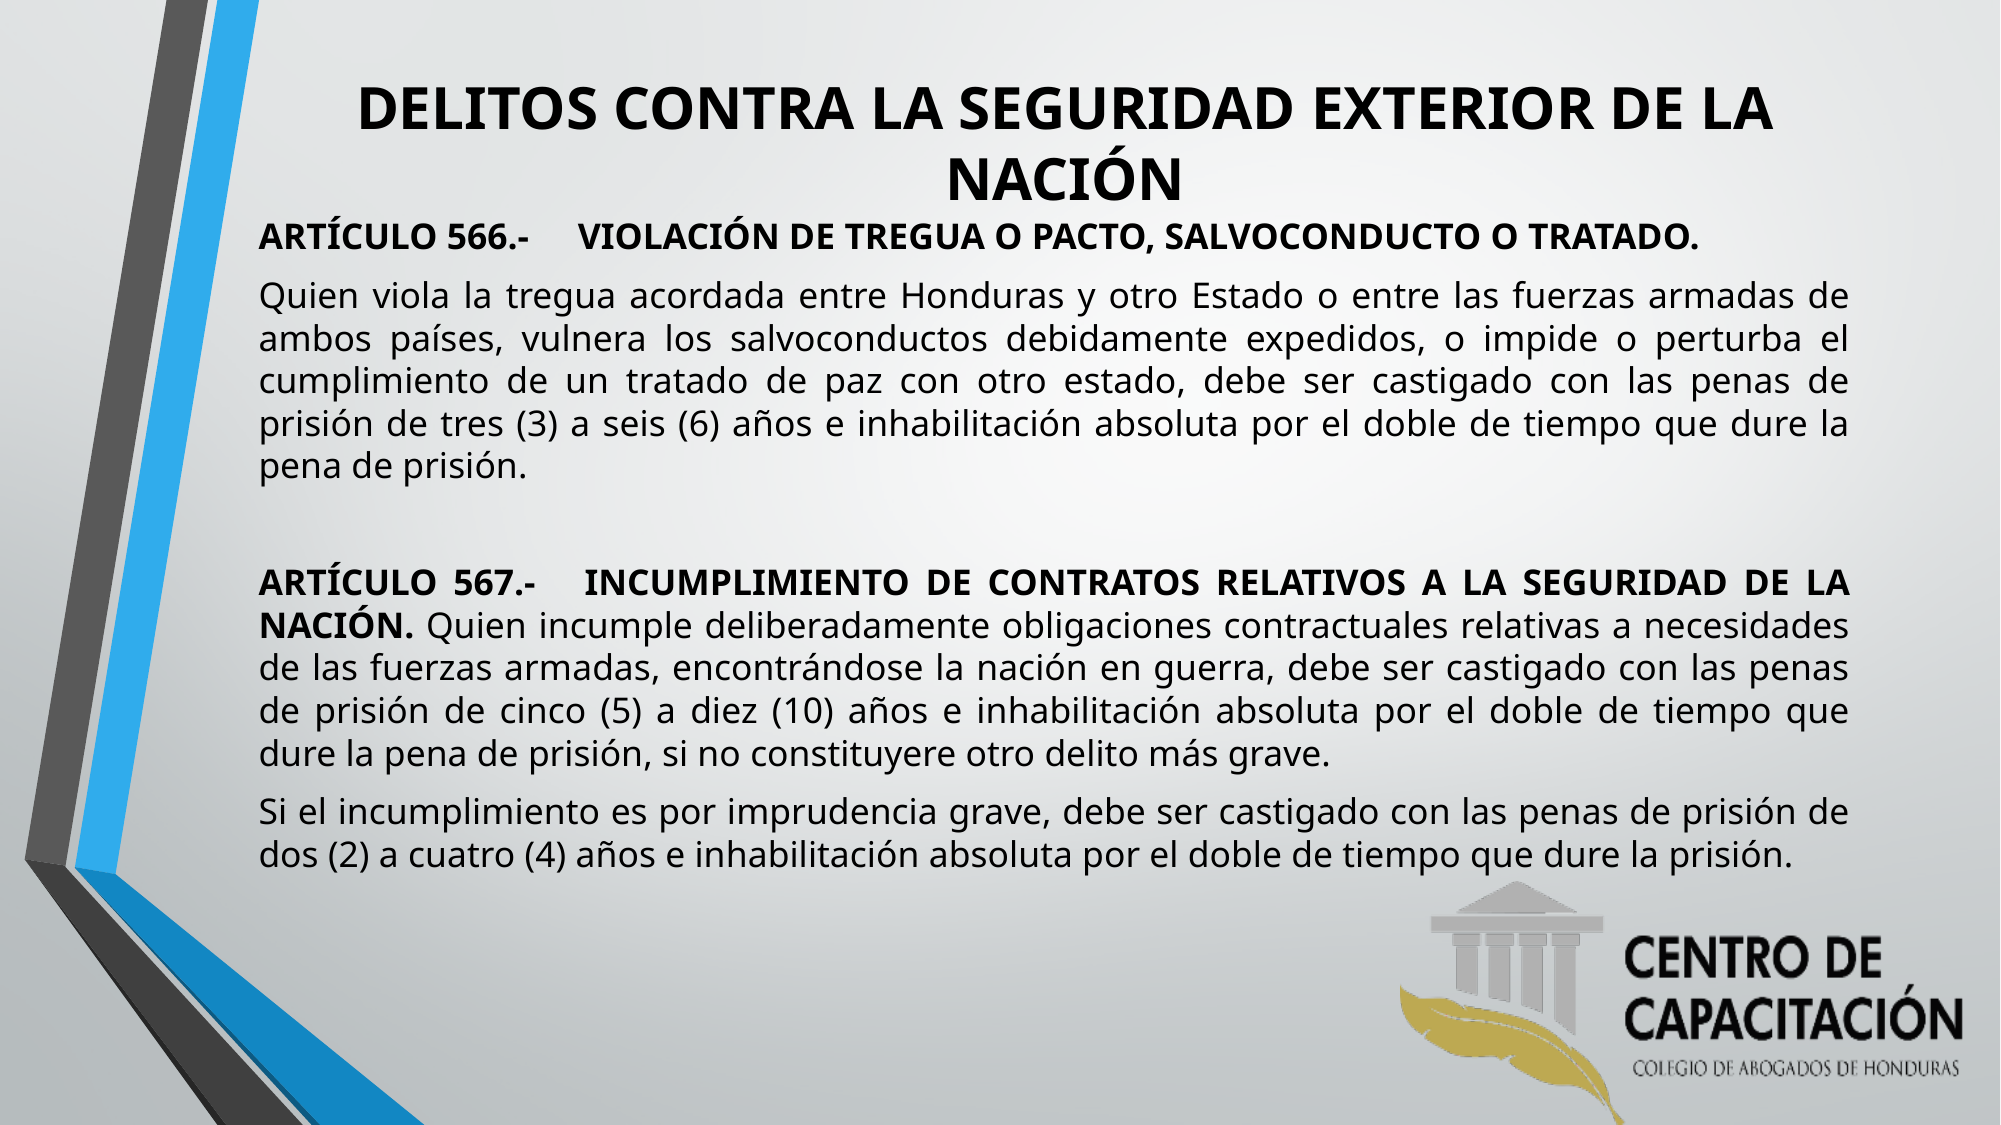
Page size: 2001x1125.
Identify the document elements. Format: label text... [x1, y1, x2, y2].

list ARTÍCULO 566.- VIOLACIÓN DE TREGUA O PACTO, SALVOCONDUCTO O TRATADO. Quien viola la tregua acordada entre Honduras y otro Estado o entre las fuerzas armadas de ambos países, vulnera los salvoconductos debidamente expedidos, o impide o perturba el cumplimiento de un tratado de paz con otro estado, debe ser castigado con las penas de prisión de tres (3) a seis (6) años e inhabilitación absoluta por el doble de tiempo que dure la pena de prisión. ARTÍCULO 567.- INCUMPLIMIENTO DE CONTRATOS RELATIVOS A LA SEGURIDAD DE LA NACIÓN. Quien incumple deliberadamente obligaciones contractuales relativas a necesidades de las fuerzas armadas, encontrándose la nación en guerra, debe ser castigado con las penas de prisión de cinco (5) a diez (10) años e inhabilitación absoluta por el doble de tiempo que dure la pena de prisión, si no constituyere otro delito más grave. Si el incumplimiento es por imprudencia grave, debe ser castigado con las penas de prisión de dos (2) a cuatro (4) años e inhabilitación absoluta por el doble de tiempo que dure la prisión. [243, 206, 1866, 882]
title DELITOS CONTRA LA SEGURIDAD EXTERIOR DE LA NACIÓN [243, 112, 1887, 241]
picture [1399, 881, 1966, 1125]
